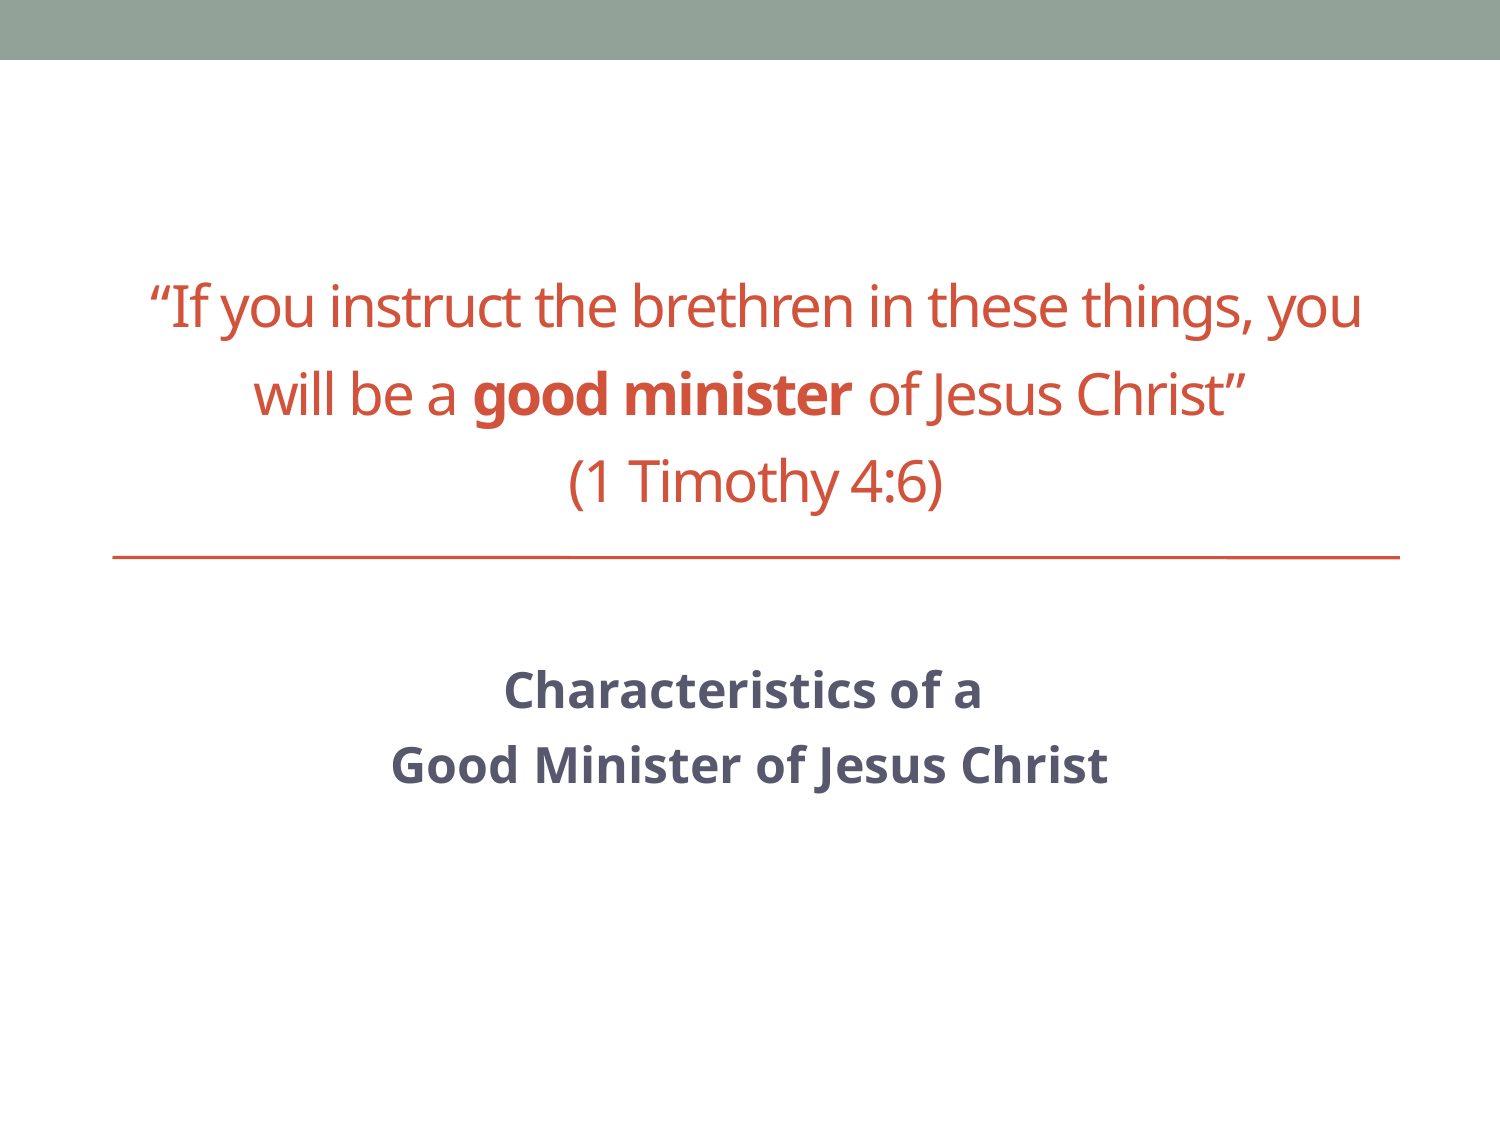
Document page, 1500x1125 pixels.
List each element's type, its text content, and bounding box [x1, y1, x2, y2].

subtitle Characteristics of a Good Minister of Jesus Christ [225, 575, 1275, 863]
title “If you instruct the brethren in these things, you will be a good minister of Jesus Christ” (1 Timothy 4:6) [112, 224, 1400, 542]
